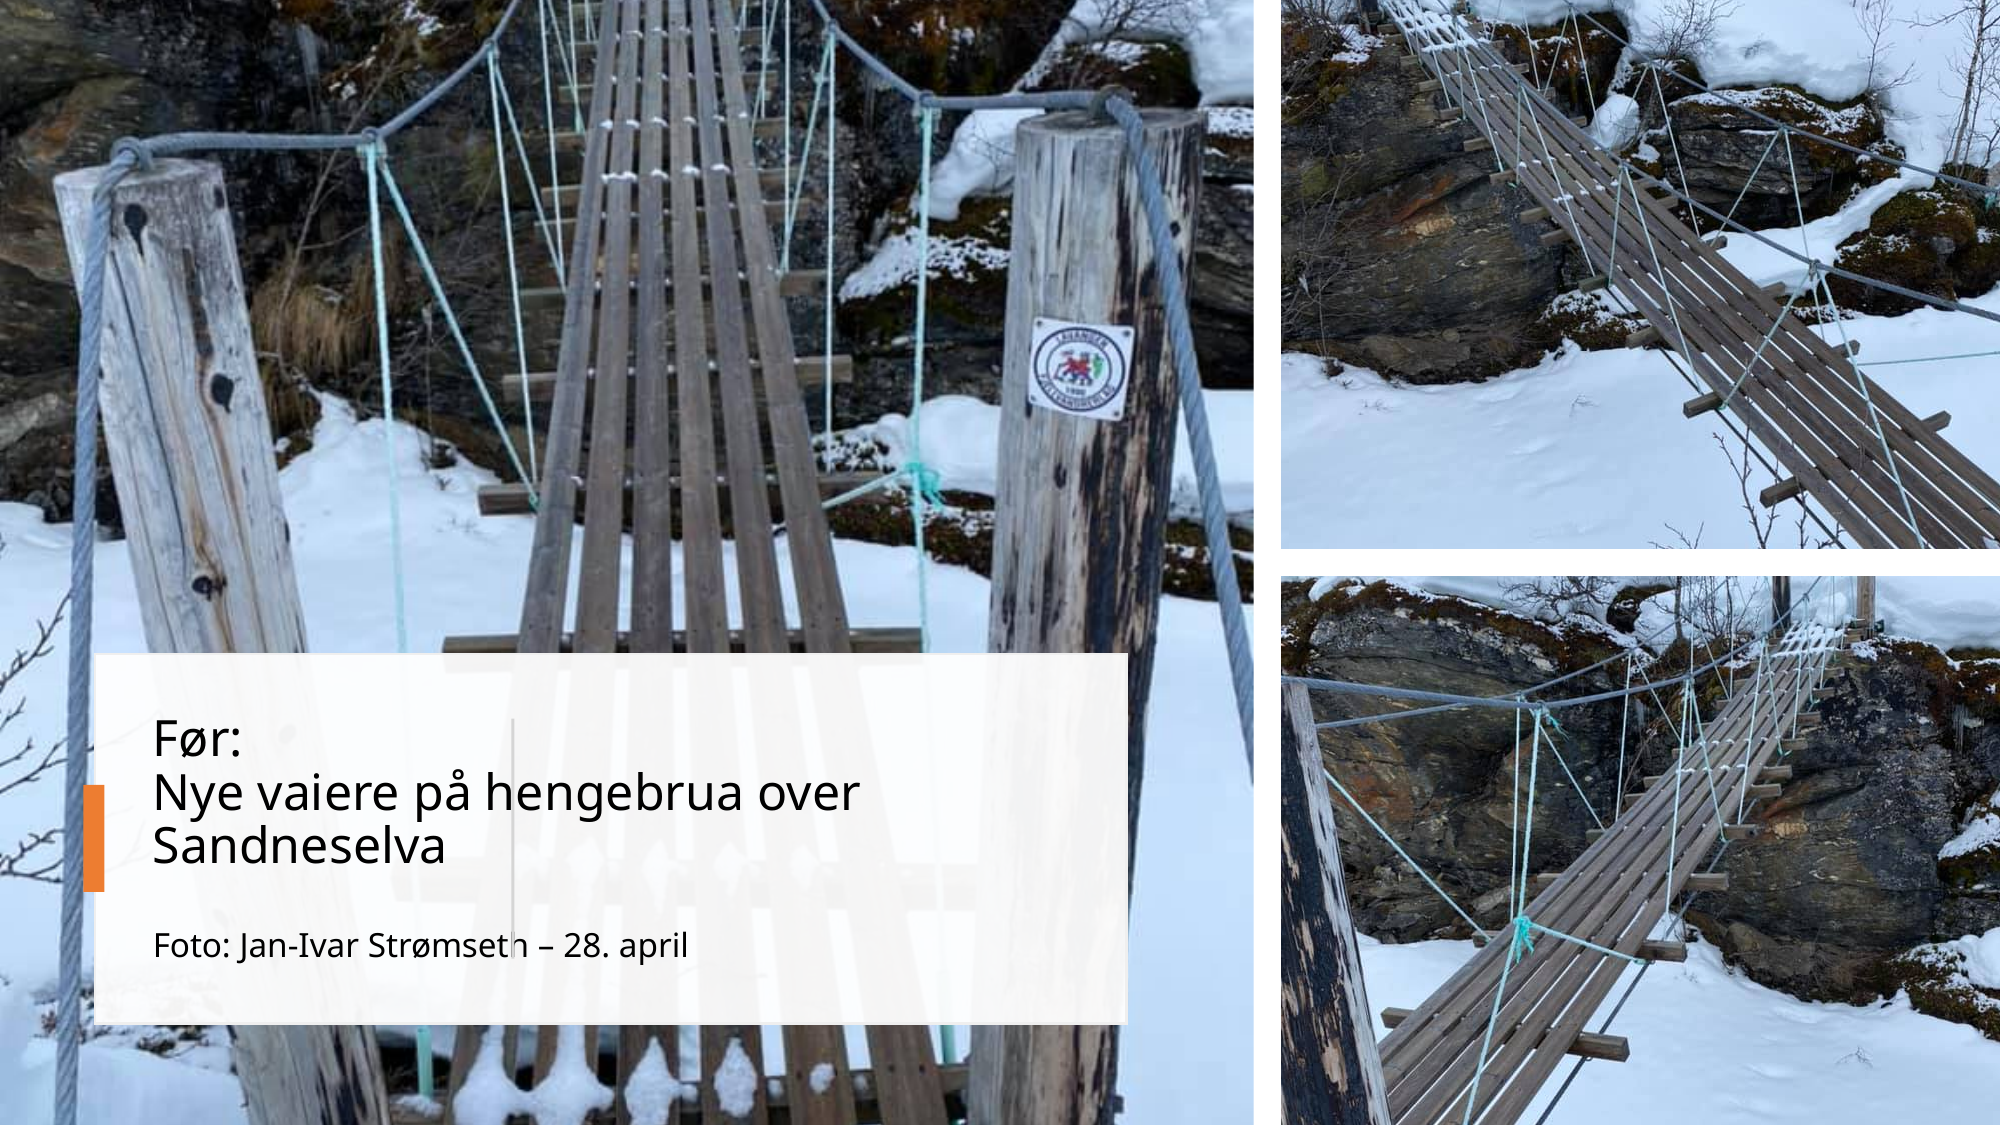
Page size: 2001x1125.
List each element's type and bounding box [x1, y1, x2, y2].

picture [0, 0, 1254, 1125]
text_box [1254, 0, 2000, 1125]
picture [1280, 0, 2000, 549]
picture [1280, 576, 2000, 1125]
